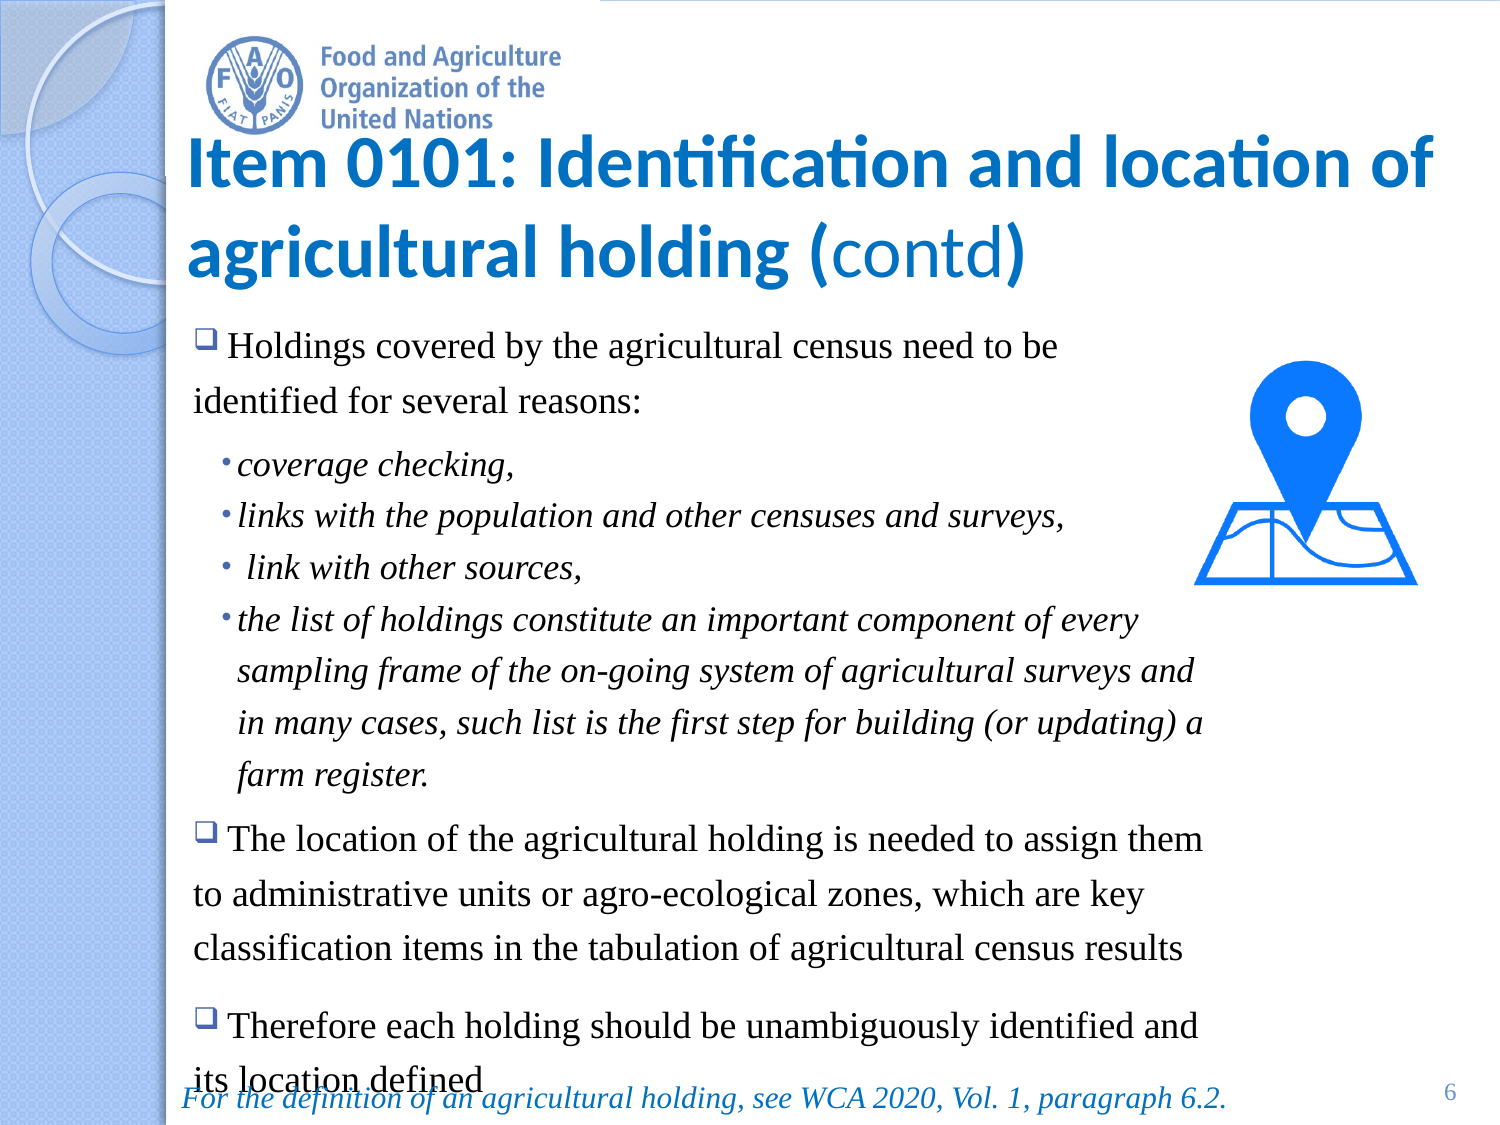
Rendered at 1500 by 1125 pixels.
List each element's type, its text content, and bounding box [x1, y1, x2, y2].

slide_number 6 [1413, 1034, 1488, 1113]
title Item 0101: Identification and location of agricultural holding (contd) [171, 125, 1473, 281]
picture [1122, 290, 1488, 655]
text_box For the definition of an agricultural holding, see WCA 2020, Vol. 1, paragraph 6.2. [137, 1070, 1412, 1123]
picture [165, 0, 600, 176]
list Holdings covered by the agricultural census need to be identified for several reasons: coverage checking, links with the population and other censuses and surveys, link with other sources, the list of holdings constitute an important component of every sampling frame of the on-going system of agricultural surveys and in many cases, such list is the first step for building (or updating) a farm register. The location of the agricultural holding is needed to assign them to administrative units or agro-ecological zones, which are key classification items in the tabulation of agricultural census results Therefore each holding should be unambiguously identified and its location defined [149, 303, 1223, 1070]
